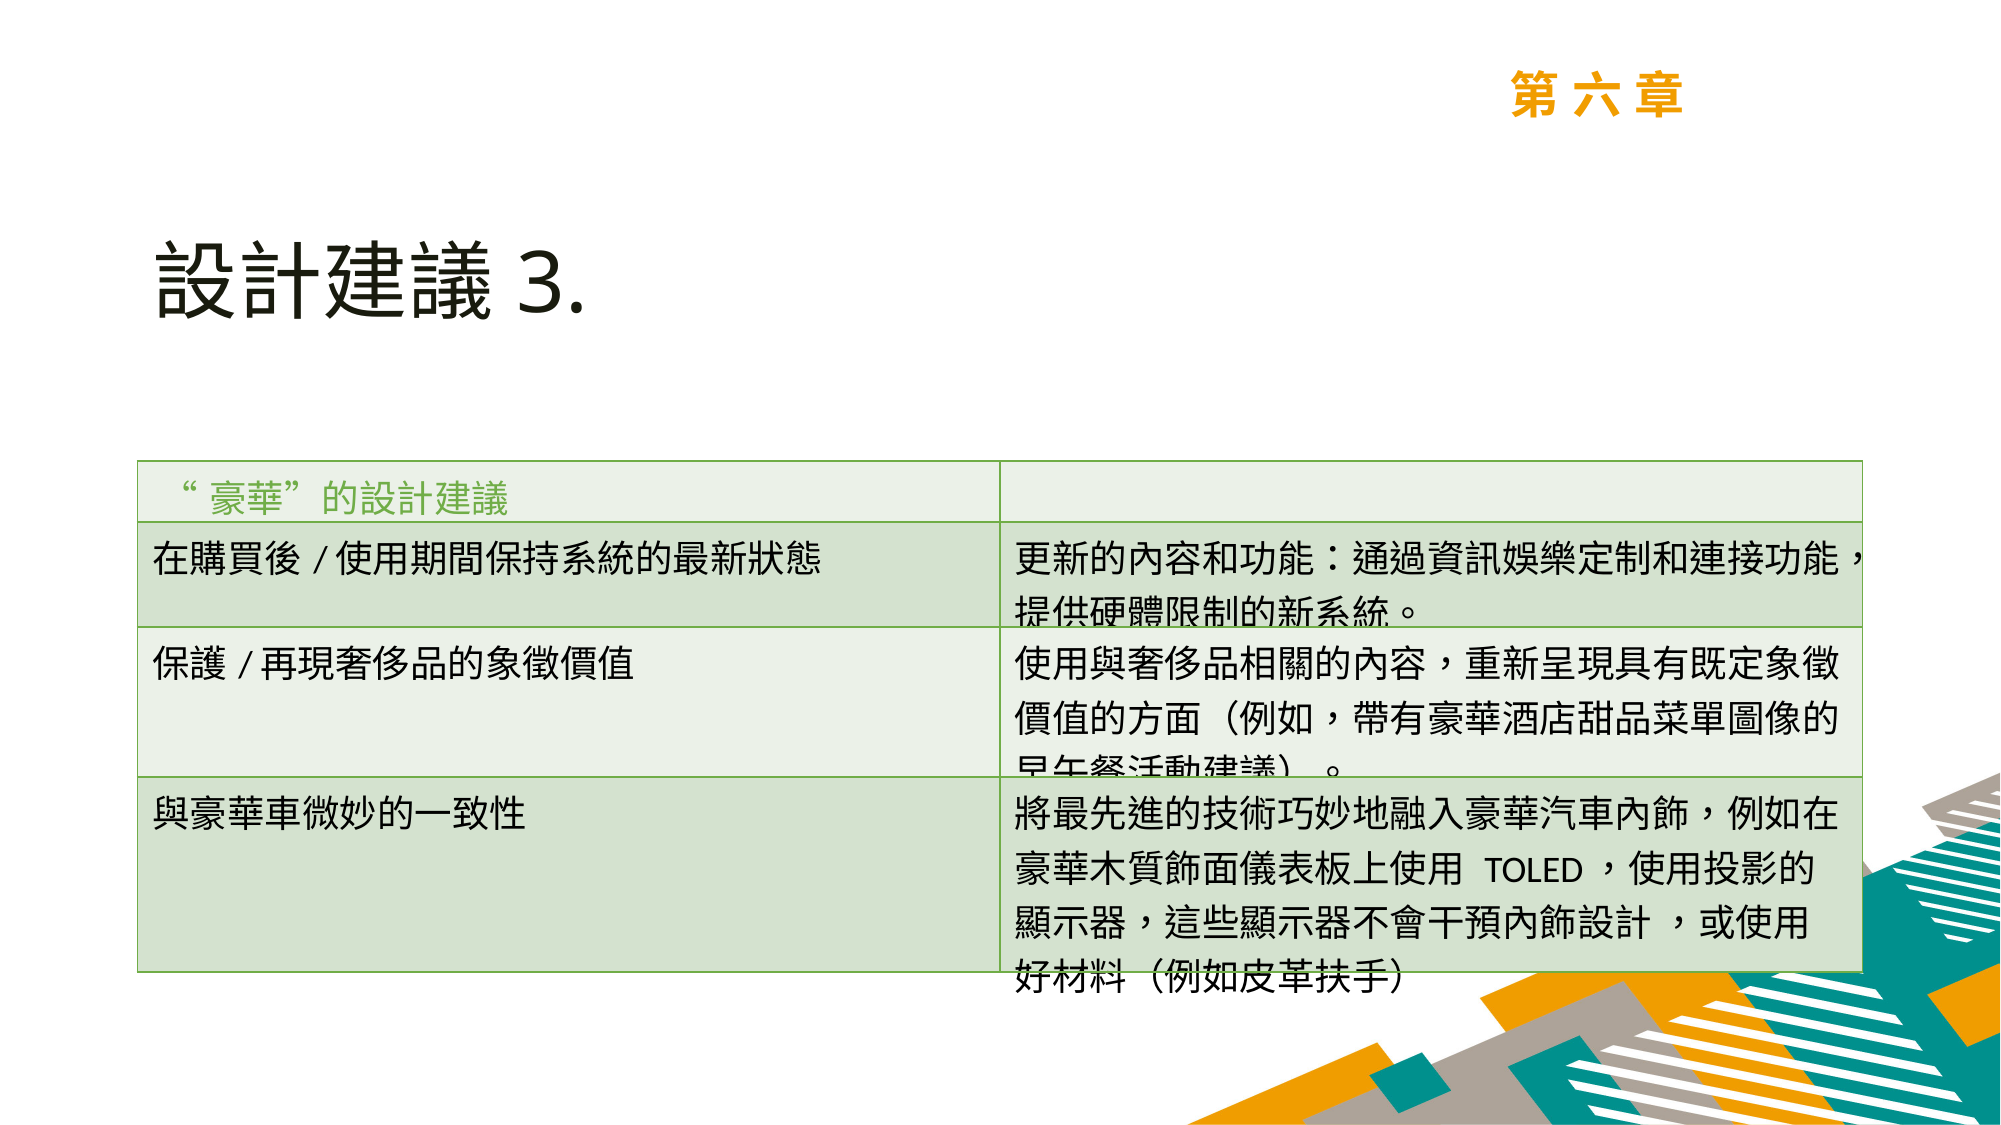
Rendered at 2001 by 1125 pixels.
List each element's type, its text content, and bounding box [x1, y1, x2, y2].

table_cell 保護/再現奢侈品的象徵價值 [138, 628, 999, 776]
text_box 設計建議3. [137, 217, 1713, 461]
text_box 第六章 [1084, 55, 1700, 131]
table_header [1001, 462, 1862, 521]
table_header “豪華”的設計建議 [138, 462, 999, 521]
table_cell 使用與奢侈品相關的內容，重新呈現具有既定象徵價值的方面（例如，帶有豪華酒店甜品菜單圖像的早午餐活動建議）。 [1001, 628, 1862, 776]
table_cell 將最先進的技術巧妙地融入豪華汽車內飾，例如在豪華木質飾面儀表板上使用 TOLED，使用投影的顯示器，這些顯示器不會干預內飾設計 ，或使用好材料（例如皮革扶手） [1001, 778, 1862, 971]
picture [0, 0, 2001, 1125]
table_cell 與豪華車微妙的一致性 [138, 778, 999, 971]
table_cell 更新的內容和功能：通過資訊娛樂定制和連接功能，提供硬體限制的新系統。 [1001, 523, 1862, 626]
table_cell 在購買後/使用期間保持系統的最新狀態 [138, 523, 999, 626]
